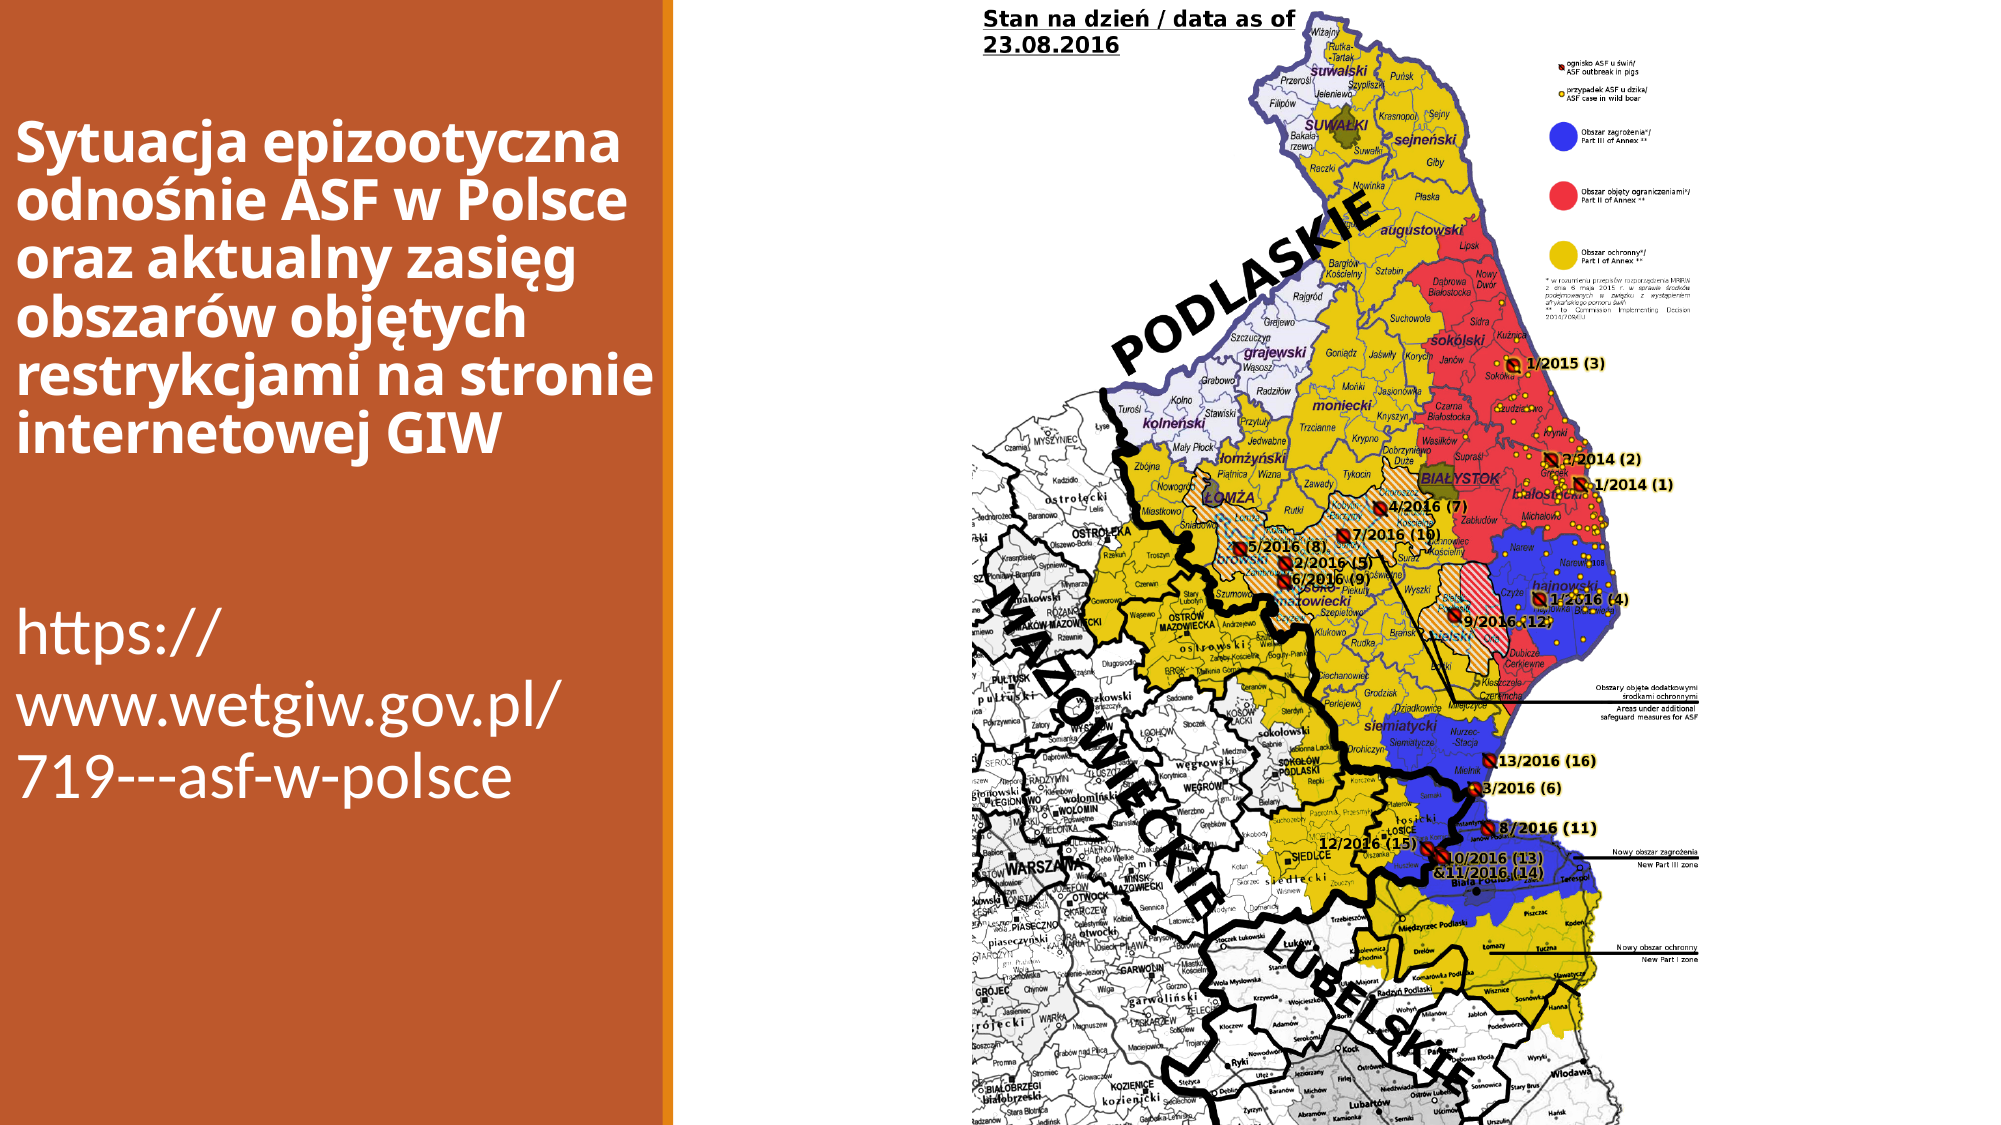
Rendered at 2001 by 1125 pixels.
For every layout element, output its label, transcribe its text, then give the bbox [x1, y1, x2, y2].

list https://www.wetgiw.gov.pl/719---asf-w-polsce [0, 479, 674, 1035]
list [972, 0, 1719, 1125]
title Sytuacja epizootyczna odnośnie ASF w Polsce oraz aktualny zasięg obszarów objętych restrykcjami na stronie internetowej GIW [0, 97, 674, 473]
